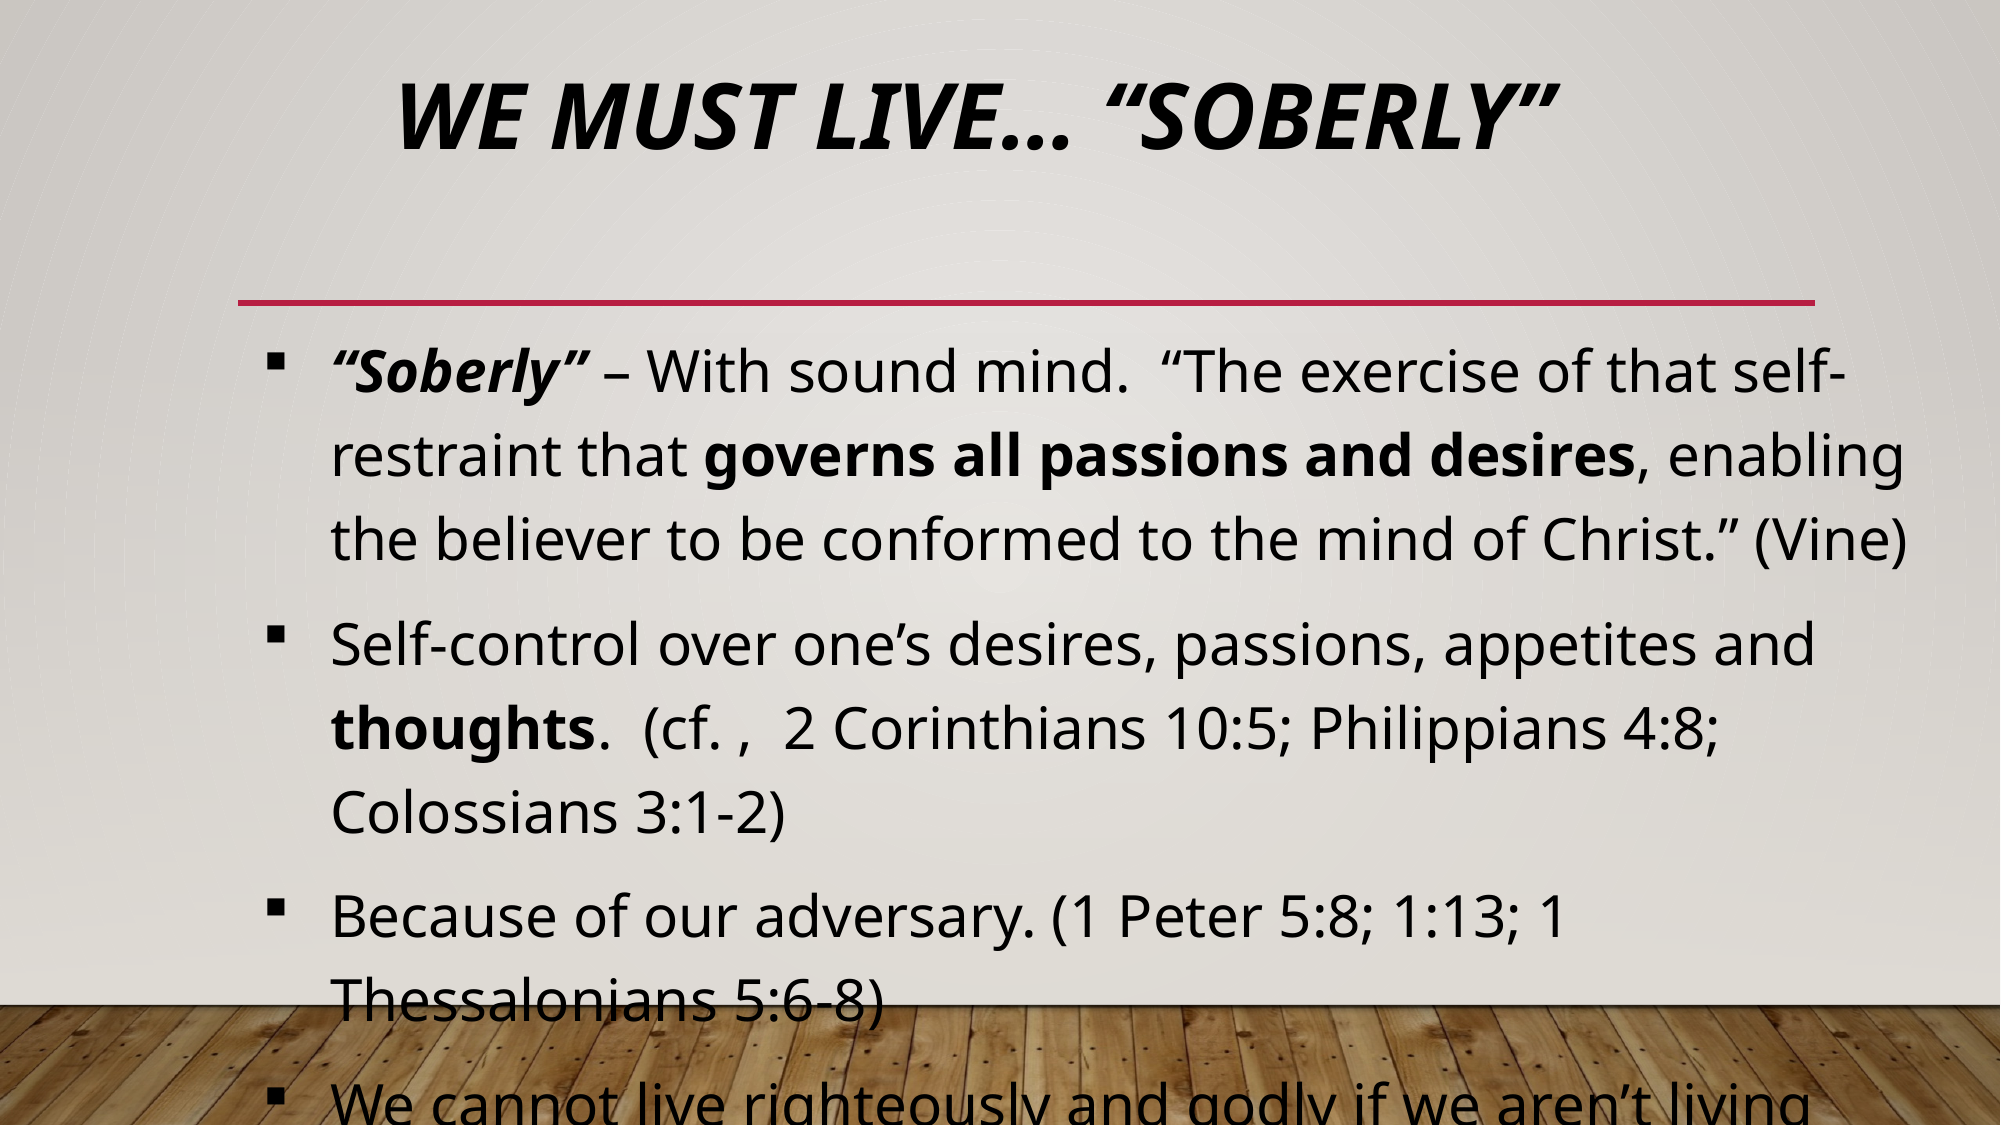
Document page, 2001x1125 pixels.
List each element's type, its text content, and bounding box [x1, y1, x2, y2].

title We must live… “Soberly” [337, 62, 1613, 188]
list “Soberly” – With sound mind. “The exercise of that self-restraint that governs all passions and desires, enabling the believer to be conformed to the mind of Christ.” (Vine) Self-control over one’s desires, passions, appetites and thoughts. (cf. , 2 Corinthians 10:5; Philippians 4:8; Colossians 3:1-2) Because of our adversary. (1 Peter 5:8; 1:13; 1 Thessalonians 5:6-8) We cannot live righteously and godly if we aren’t living “soberly”. [225, 312, 1963, 1000]
picture [0, 1005, 2000, 1125]
